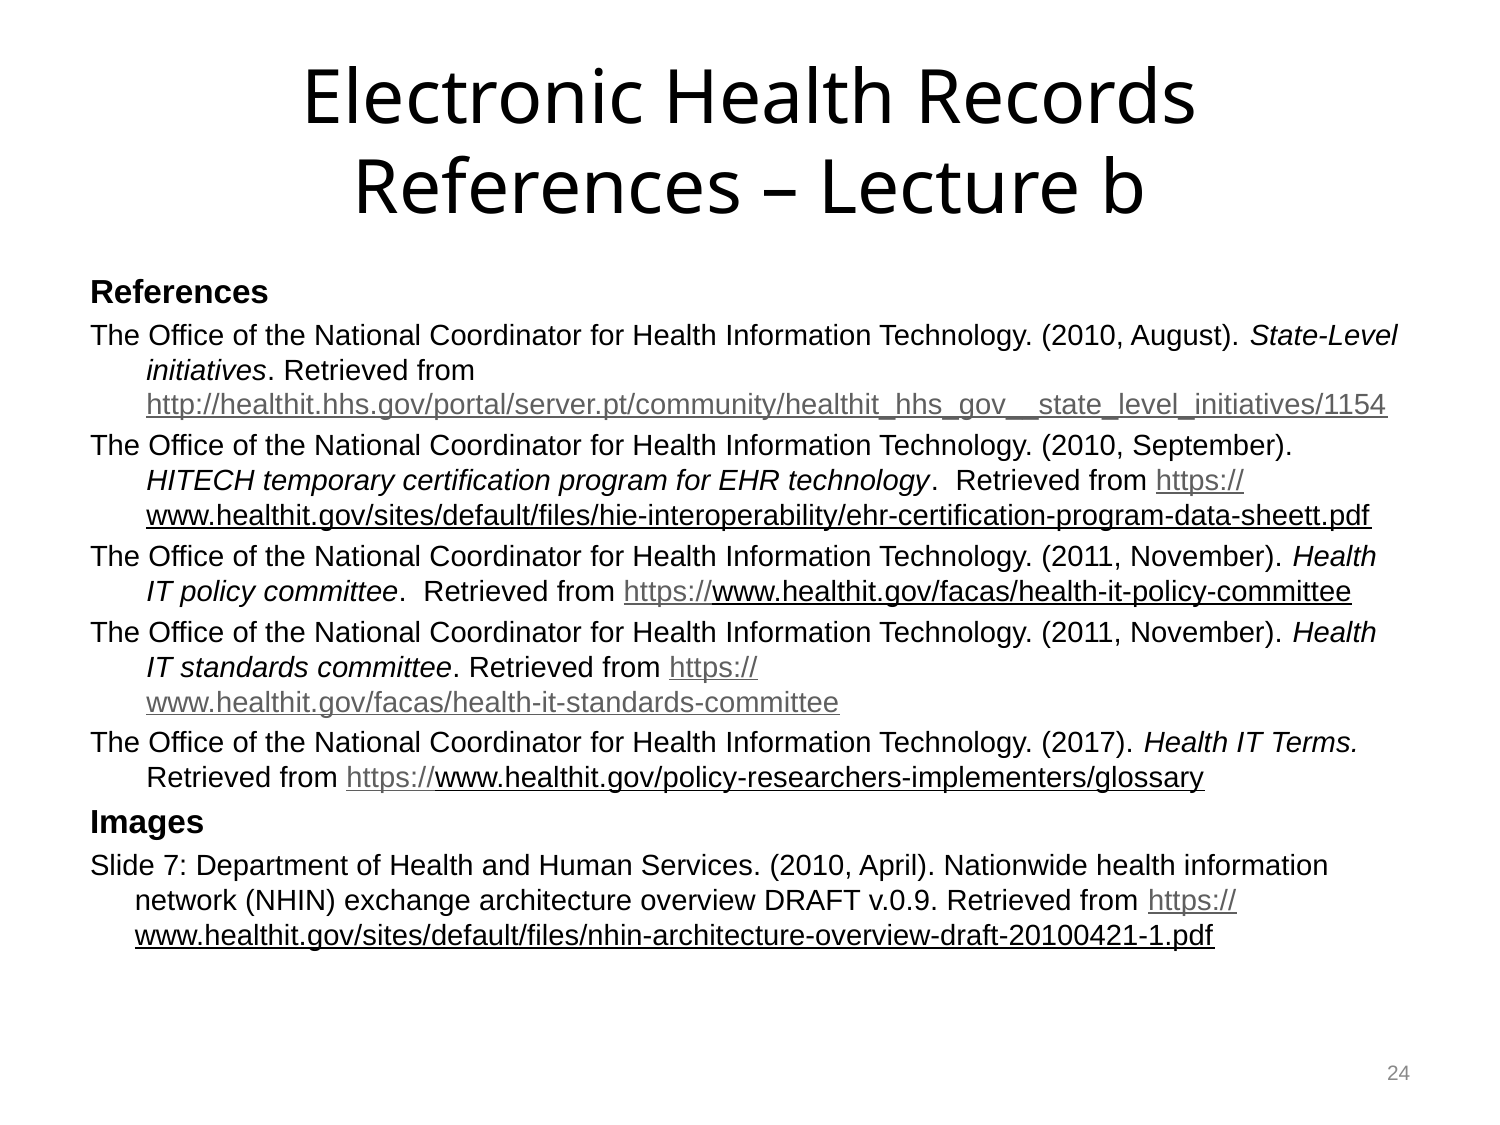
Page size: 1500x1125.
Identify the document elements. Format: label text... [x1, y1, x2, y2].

title Electronic Health Records References – Lecture b [75, 45, 1425, 233]
slide_number 24 [1341, 1027, 1425, 1118]
list References The Office of the National Coordinator for Health Information Technology. (2010, August). State-Level initiatives. Retrieved from http://healthit.hhs.gov/portal/server.pt/community/healthit_hhs_gov__state_level_initiatives/1154 The Office of the National Coordinator for Health Information Technology. (2010, September). HITECH temporary certification program for EHR technology. Retrieved from https://www.healthit.gov/sites/default/files/hie-interoperability/ehr-certification-program-data-sheett.pdf The Office of the National Coordinator for Health Information Technology. (2011, November). Health IT policy committee. Retrieved from https://www.healthit.gov/facas/health-it-policy-committee The Office of the National Coordinator for Health Information Technology. (2011, November). Health IT standards committee. Retrieved from https://www.healthit.gov/facas/health-it-standards-committee The Office of the National Coordinator for Health Information Technology. (2017). Health IT Terms. Retrieved from https://www.healthit.gov/policy-researchers-implementers/glossary Images Slide 7: Department of Health and Human Services. (2010, April). Nationwide health information network (NHIN) exchange architecture overview DRAFT v.0.9. Retrieved from https://www.healthit.gov/sites/default/files/nhin-architecture-overview-draft-20100421-1.pdf [75, 262, 1425, 1118]
